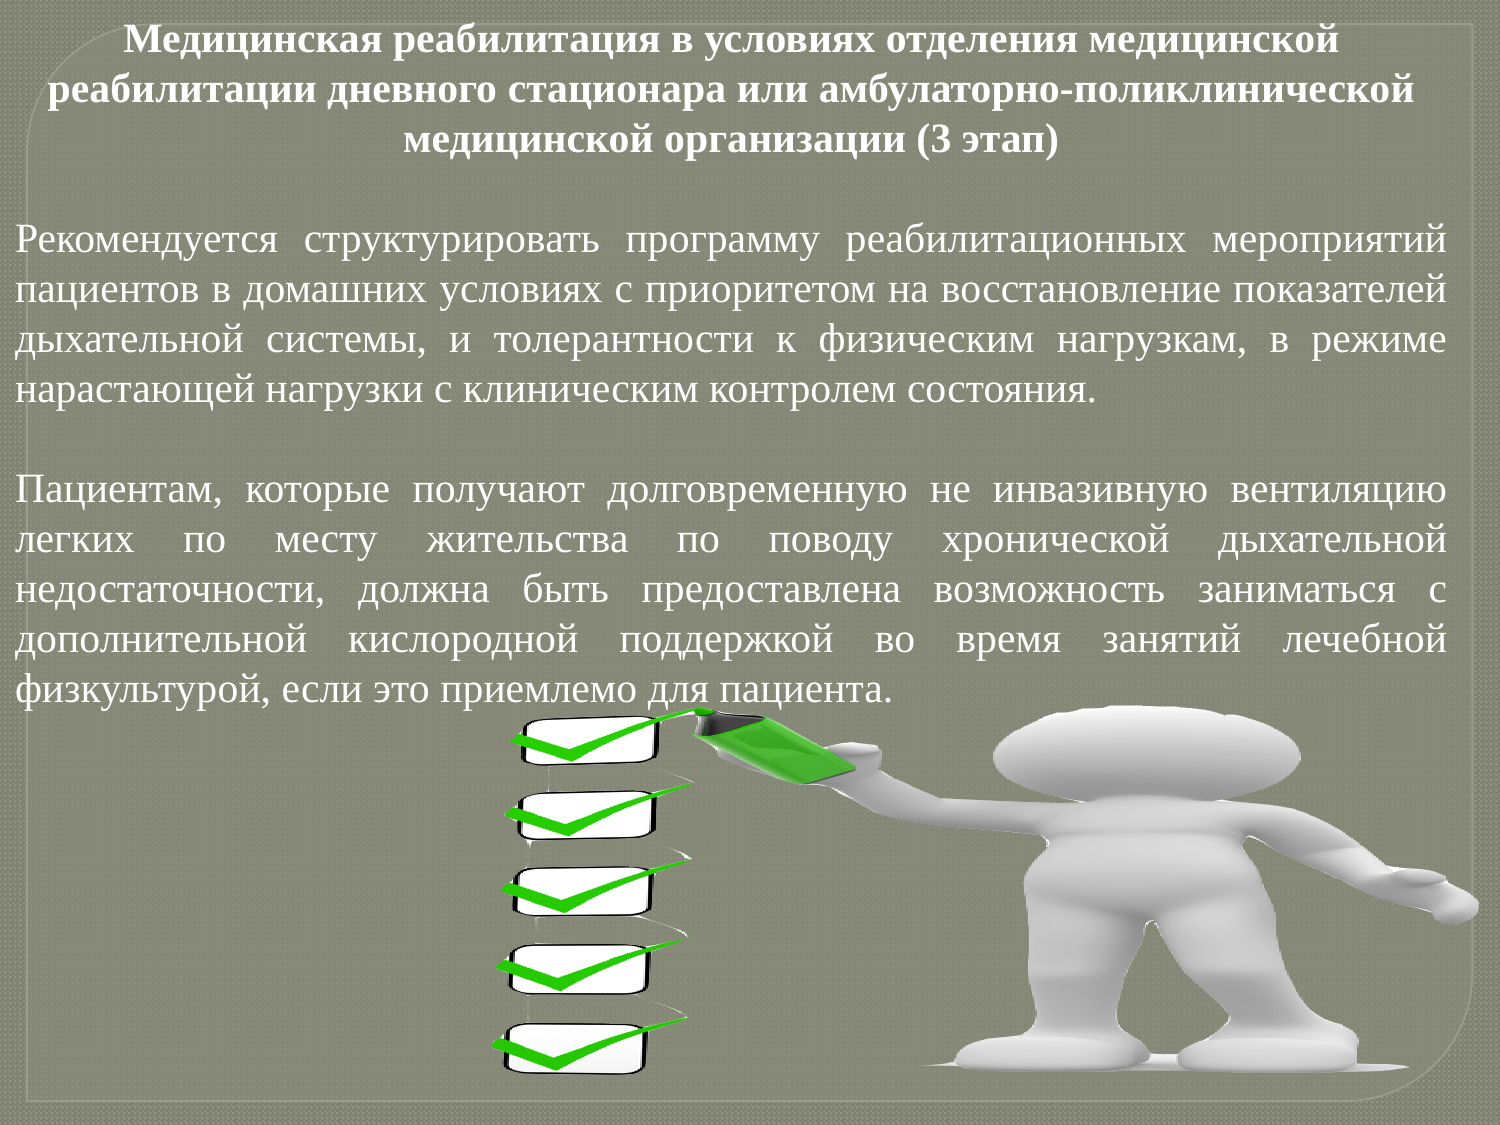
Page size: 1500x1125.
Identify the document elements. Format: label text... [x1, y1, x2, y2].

picture [491, 699, 1500, 1076]
text_box Медицинская реабилитация в условиях отделения медицинской реабилитации дневного стационара или амбулаторно-поликлинической медицинской организации (3 этап) Рекомендуется структурировать программу реабилитационных мероприятий пациентов в домашних условиях с приоритетом на восстановление показателей дыхательной системы, и толерантности к физическим нагрузкам, в режиме нарастающей нагрузки с клиническим контролем состояния. Пациентам, которые получают долговременную не инвазивную вентиляцию легких по месту жительства по поводу хронической дыхательной недостаточности, должна быть предоставлена возможность заниматься с дополнительной кислородной поддержкой во время занятий лечебной физкультурой, если это приемлемо для пациента. [0, 3, 1463, 719]
